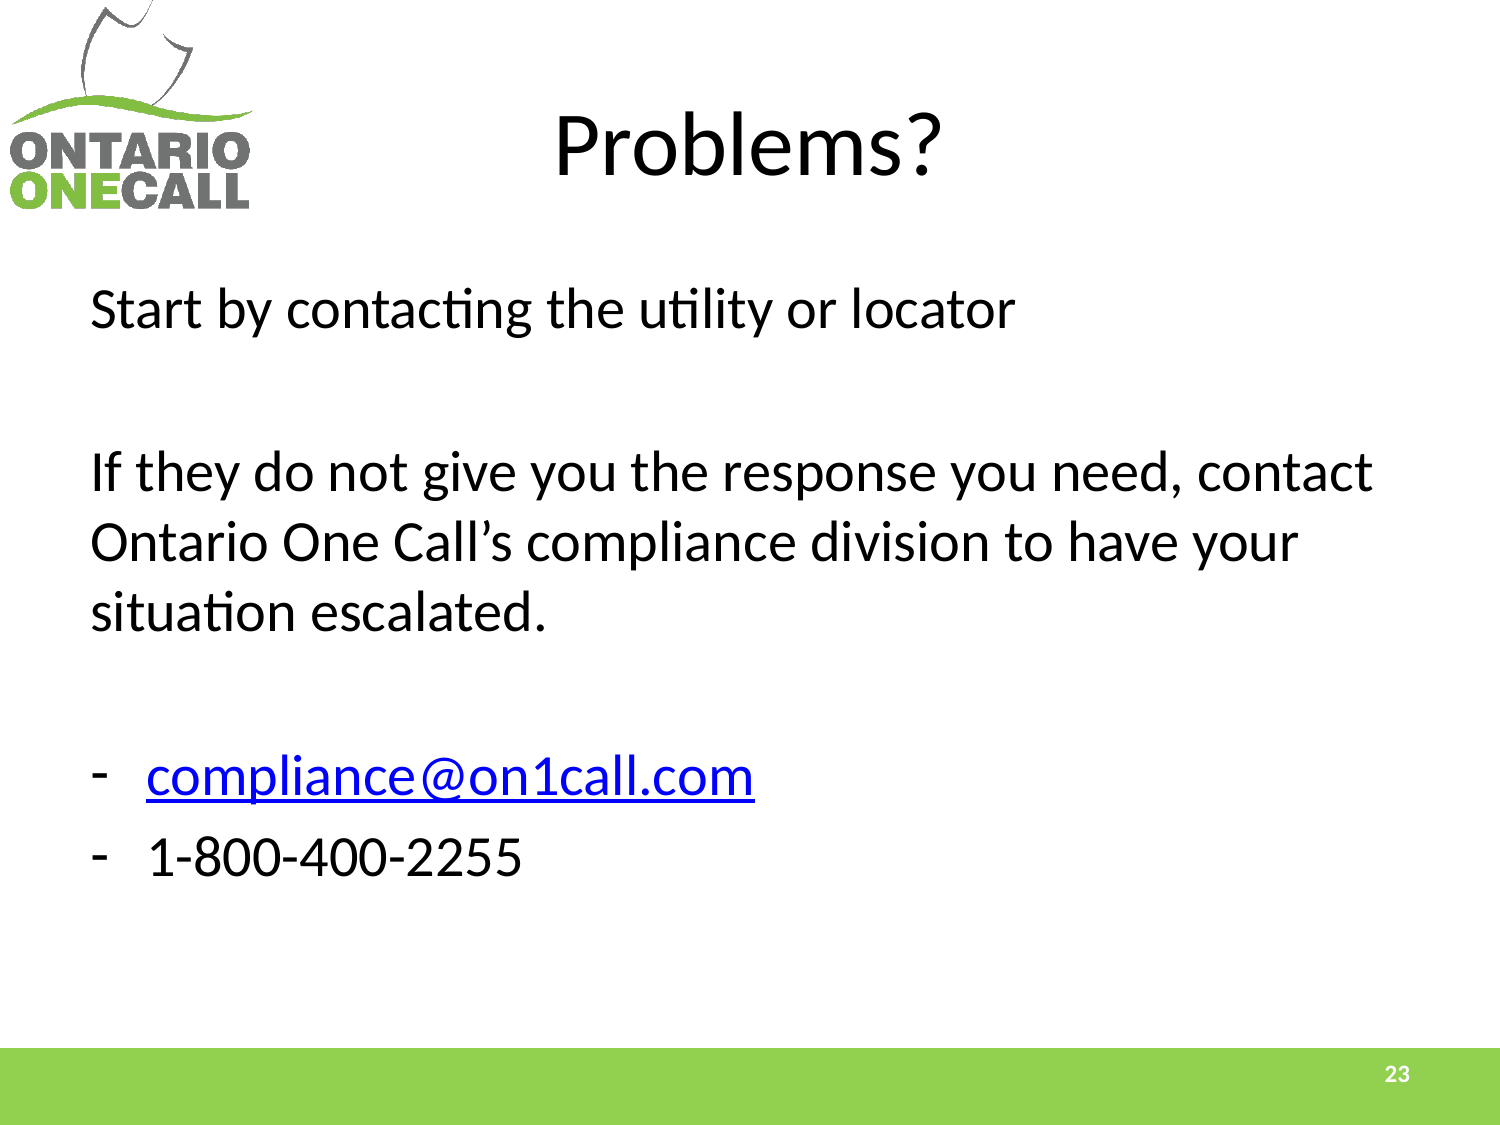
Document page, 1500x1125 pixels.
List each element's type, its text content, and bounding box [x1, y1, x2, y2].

picture [10, 0, 254, 209]
list Start by contacting the utility or locator If they do not give you the response you need, contact Ontario One Call’s compliance division to have your situation escalated. compliance@on1call.com 1-800-400-2255 [74, 262, 1426, 1006]
text_box [0, 1048, 1500, 1125]
title Problems? [74, 44, 1426, 233]
slide_number 23 [1074, 1042, 1425, 1103]
